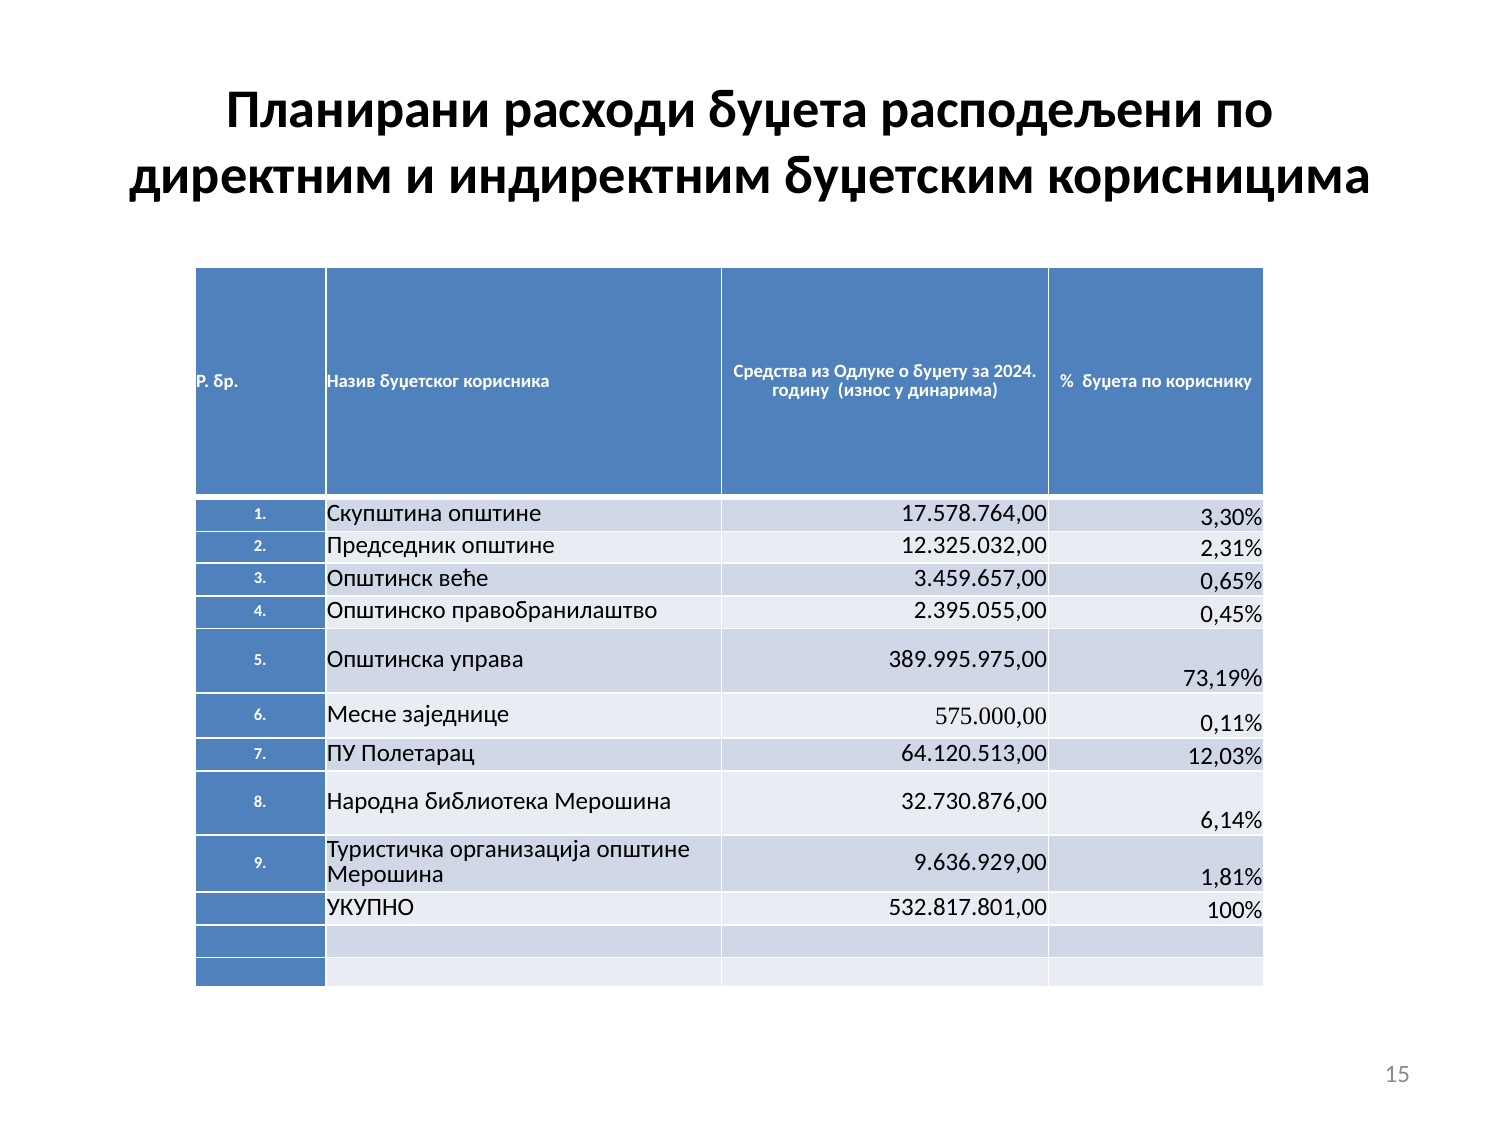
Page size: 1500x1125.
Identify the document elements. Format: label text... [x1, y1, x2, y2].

table_cell 1. [196, 500, 325, 531]
table_cell 100% [1049, 893, 1263, 924]
table_cell 575.000,00 [722, 694, 1048, 737]
table_cell 8. [196, 772, 325, 834]
table_cell [327, 958, 721, 986]
table_cell Скупштина општине [327, 500, 721, 531]
table_cell 3,30% [1049, 500, 1263, 531]
title Планирани расходи буџета расподељени по директним и индиректним буџетским корисницима [75, 45, 1425, 233]
table_cell 3.459.657,00 [722, 564, 1048, 595]
table_cell 12,03% [1049, 739, 1263, 770]
slide_number 15 [1074, 1042, 1425, 1103]
table_cell [196, 926, 325, 957]
table_cell 0,11% [1049, 694, 1263, 737]
table_cell 6. [196, 694, 325, 737]
table_cell 532.817.801,00 [722, 893, 1048, 924]
table_cell 1,81% [1049, 836, 1263, 891]
table_cell 73,19% [1049, 629, 1263, 692]
table_cell Месне заједнице [327, 694, 721, 737]
table_cell [1049, 958, 1263, 986]
table_cell Народна библиотека Мерошина [327, 772, 721, 834]
table_cell [196, 958, 325, 986]
table_cell [722, 926, 1048, 957]
table_cell 3. [196, 564, 325, 595]
table_cell 9.636.929,00 [722, 836, 1048, 891]
table_cell [722, 958, 1048, 986]
table_cell Општинска управа [327, 629, 721, 692]
table_cell ПУ Полетарац [327, 739, 721, 770]
table_header Назив буџетског корисника [327, 268, 721, 494]
table_header % буџета по кориснику [1049, 268, 1263, 494]
table_cell 12.325.032,00 [722, 532, 1048, 562]
table_header Средства из Одлуке о буџету за 2024. годину (износ у динарима) [722, 268, 1048, 494]
table_cell УКУПНО [327, 893, 721, 924]
table_cell Општинск веће [327, 564, 721, 595]
table_cell 0,45% [1049, 597, 1263, 628]
table_cell Општинско правобранилаштво [327, 597, 721, 628]
table_cell [196, 893, 325, 924]
table_cell 9. [196, 836, 325, 891]
table_cell 4. [196, 597, 325, 628]
table_cell Председник општине [327, 532, 721, 562]
table_cell 64.120.513,00 [722, 739, 1048, 770]
table_cell 389.995.975,00 [722, 629, 1048, 692]
table_cell [1049, 926, 1263, 957]
table_cell 2,31% [1049, 532, 1263, 562]
table_cell 2. [196, 532, 325, 562]
table_cell 7. [196, 739, 325, 770]
table_cell [327, 926, 721, 957]
table_cell 5. [196, 629, 325, 692]
table_cell 0,65% [1049, 564, 1263, 595]
table_cell 32.730.876,00 [722, 772, 1048, 834]
table_cell Туристичка организација општине Мерошина [327, 836, 721, 891]
table_cell 2.395.055,00 [722, 597, 1048, 628]
table_header Р. бр. [196, 268, 325, 494]
table_cell 17.578.764,00 [722, 500, 1048, 531]
table_cell 6,14% [1049, 772, 1263, 834]
